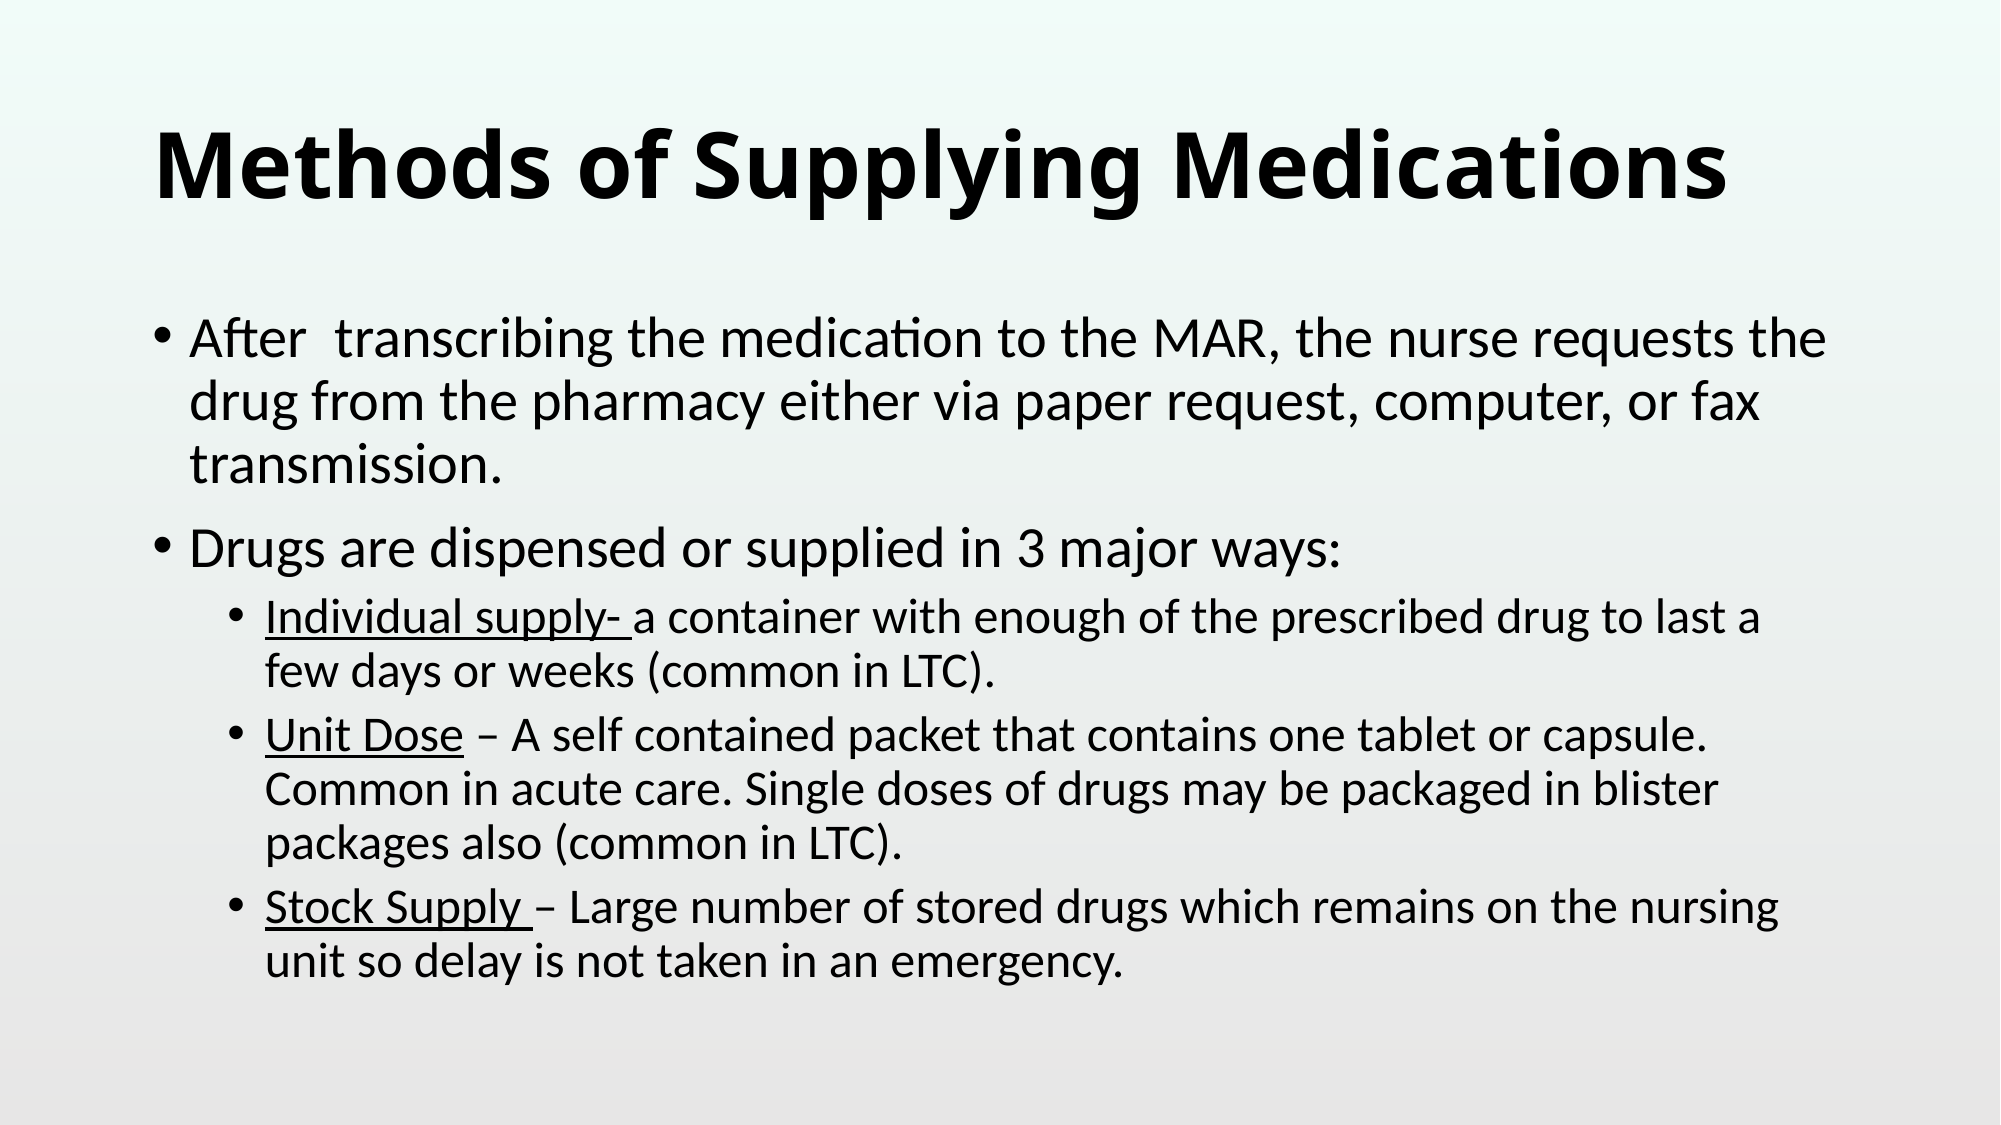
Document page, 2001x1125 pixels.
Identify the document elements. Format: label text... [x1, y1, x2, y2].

title Methods of Supplying Medications [137, 59, 1863, 278]
list After transcribing the medication to the MAR, the nurse requests the drug from the pharmacy either via paper request, computer, or fax transmission. Drugs are dispensed or supplied in 3 major ways: Individual supply- a container with enough of the prescribed drug to last a few days or weeks (common in LTC). Unit Dose – A self contained packet that contains one tablet or capsule. Common in acute care. Single doses of drugs may be packaged in blister packages also (common in LTC). Stock Supply – Large number of stored drugs which remains on the nursing unit so delay is not taken in an emergency. [137, 299, 1863, 1014]
